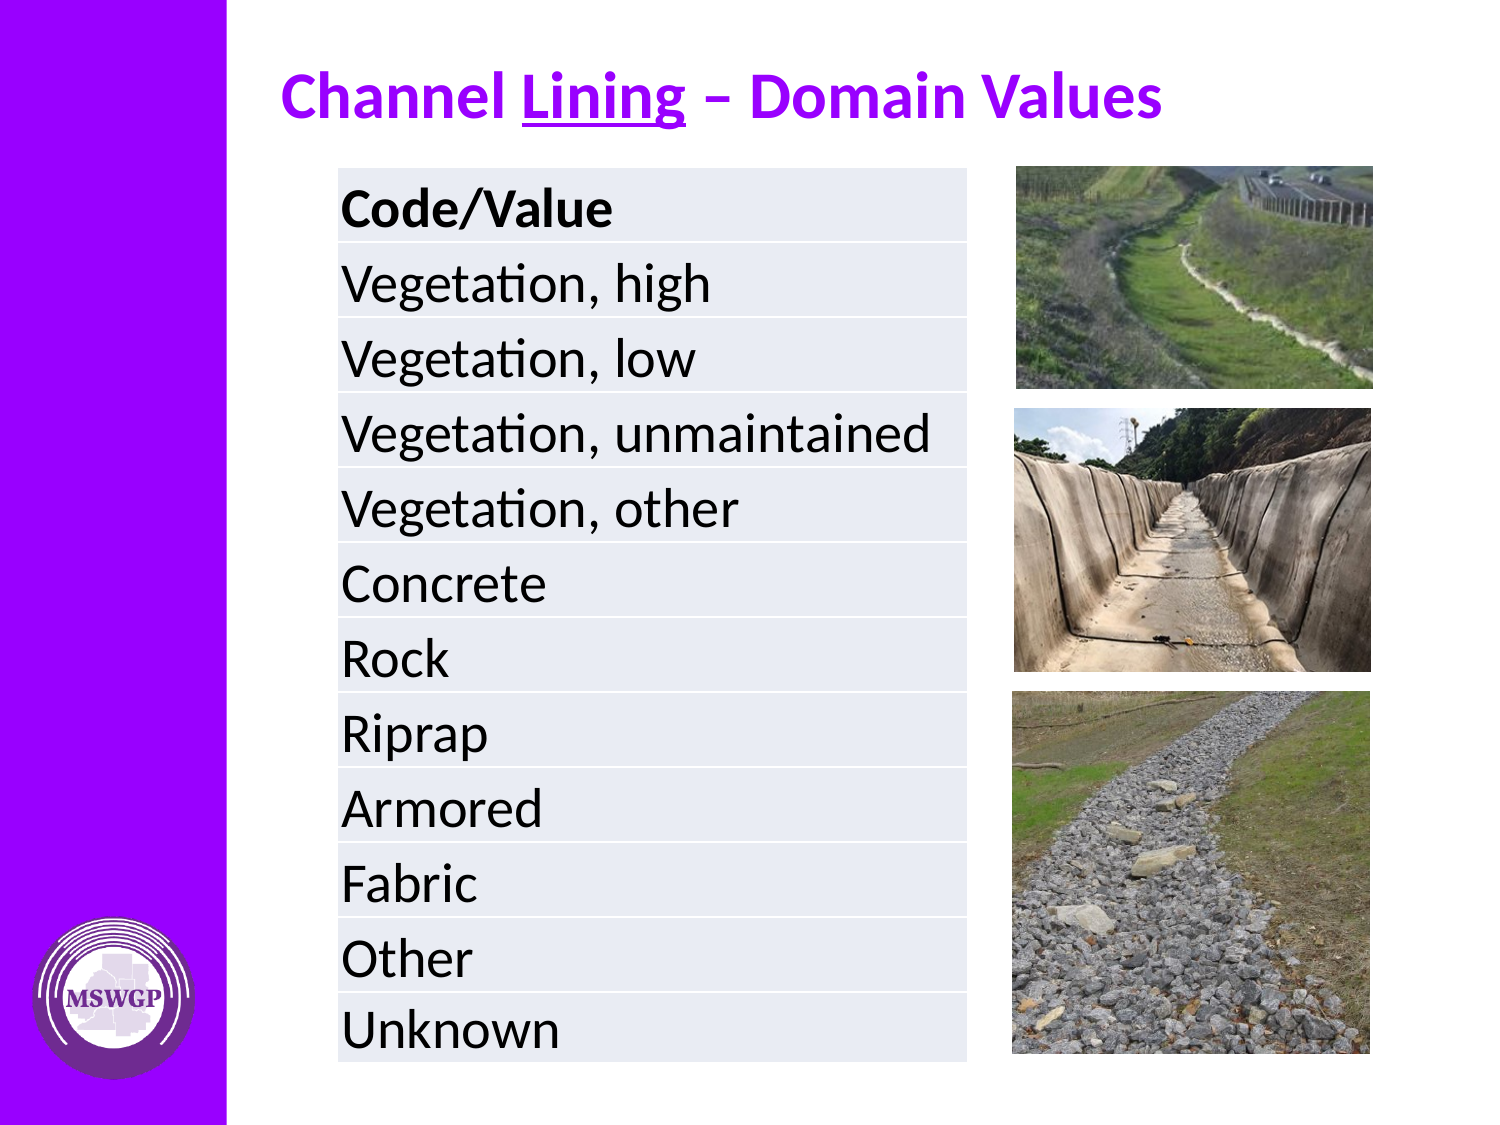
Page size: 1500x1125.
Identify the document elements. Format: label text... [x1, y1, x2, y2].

table_cell Riprap [338, 693, 967, 766]
table_cell Vegetation, low [338, 318, 967, 391]
table_cell Vegetation, high [338, 243, 967, 316]
table_cell Vegetation, unmaintained [338, 393, 967, 466]
table_cell Unknown [338, 993, 967, 1062]
table_cell Vegetation, other [338, 468, 967, 541]
text_box [0, 0, 229, 1125]
table_header Code/Value [338, 168, 967, 241]
picture [17, 903, 205, 1088]
text_box Channel Lining – Domain Values [266, 44, 1325, 140]
table_cell Other [338, 918, 967, 991]
table_cell Fabric [338, 843, 967, 916]
table_cell Rock [338, 618, 967, 691]
table_cell Concrete [338, 543, 967, 616]
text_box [1011, 166, 1374, 1054]
table_cell Armored [338, 768, 967, 841]
